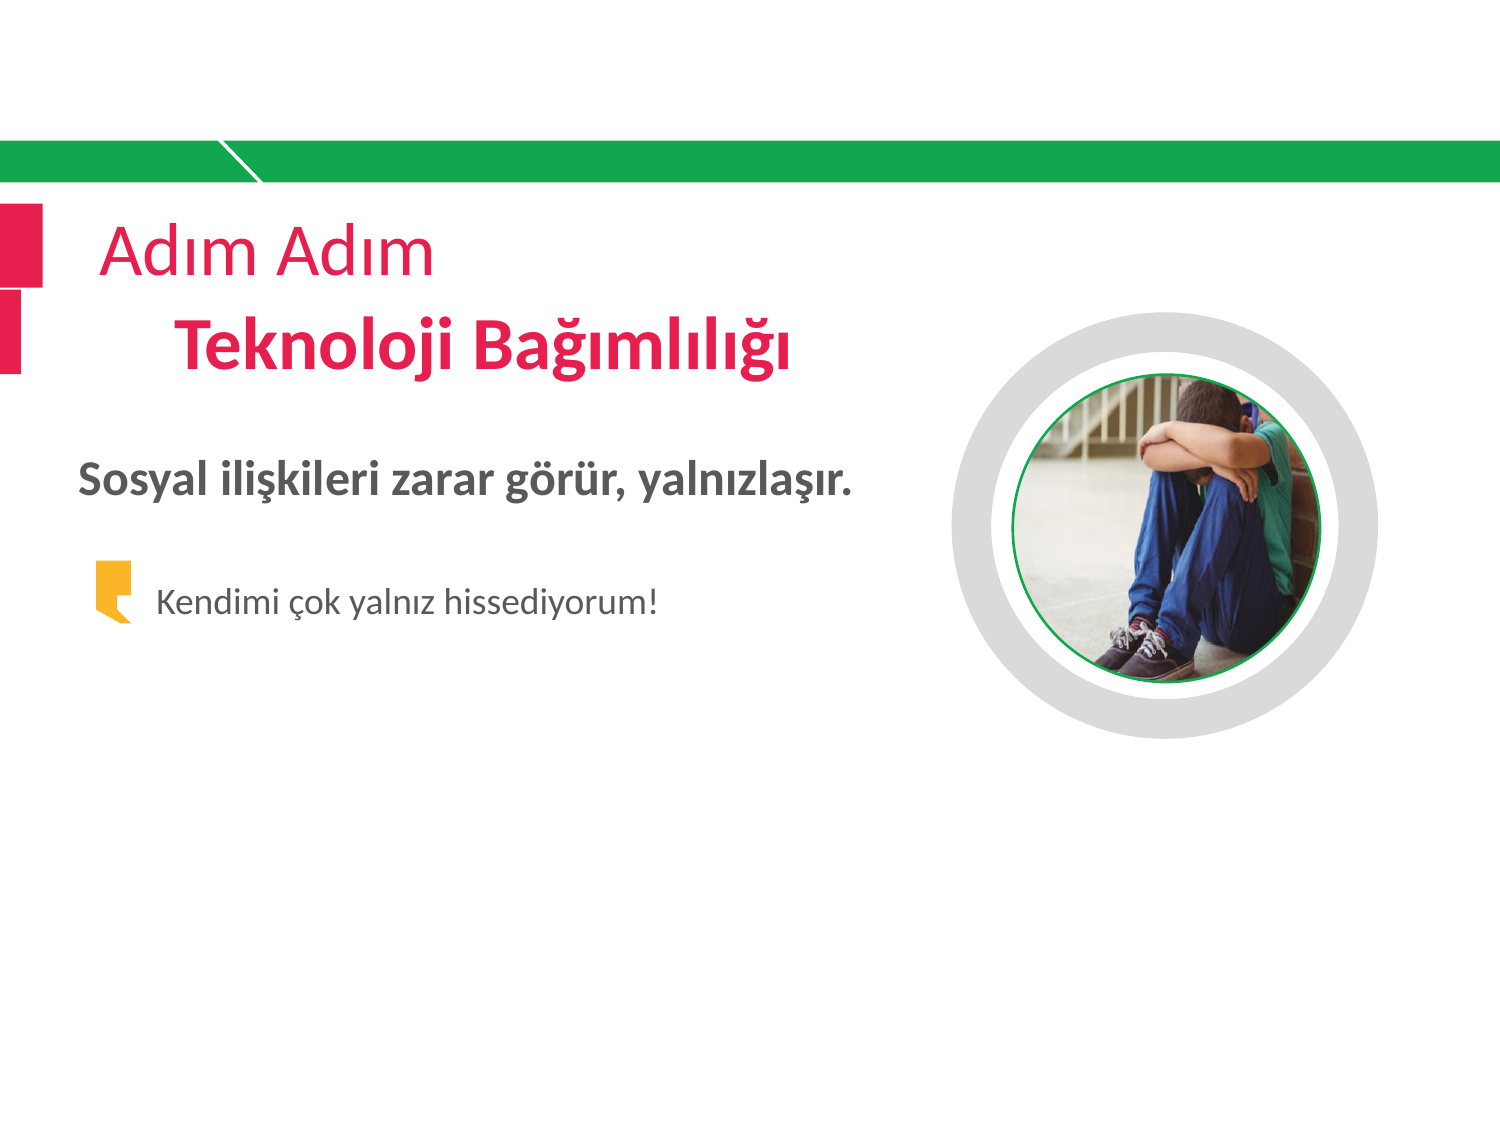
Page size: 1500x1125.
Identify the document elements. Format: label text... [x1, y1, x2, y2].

text_box [971, 332, 1359, 719]
text_box [0, 289, 21, 375]
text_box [0, 140, 1500, 183]
text_box Sosyal ilişkileri zarar görür, yalnızlaşır. [64, 437, 870, 513]
text_box [0, 203, 43, 288]
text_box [95, 560, 679, 630]
text_box [1012, 374, 1321, 683]
text_box Teknoloji Bağımlılığı [159, 286, 810, 392]
text_box Adım Adım [84, 192, 452, 298]
